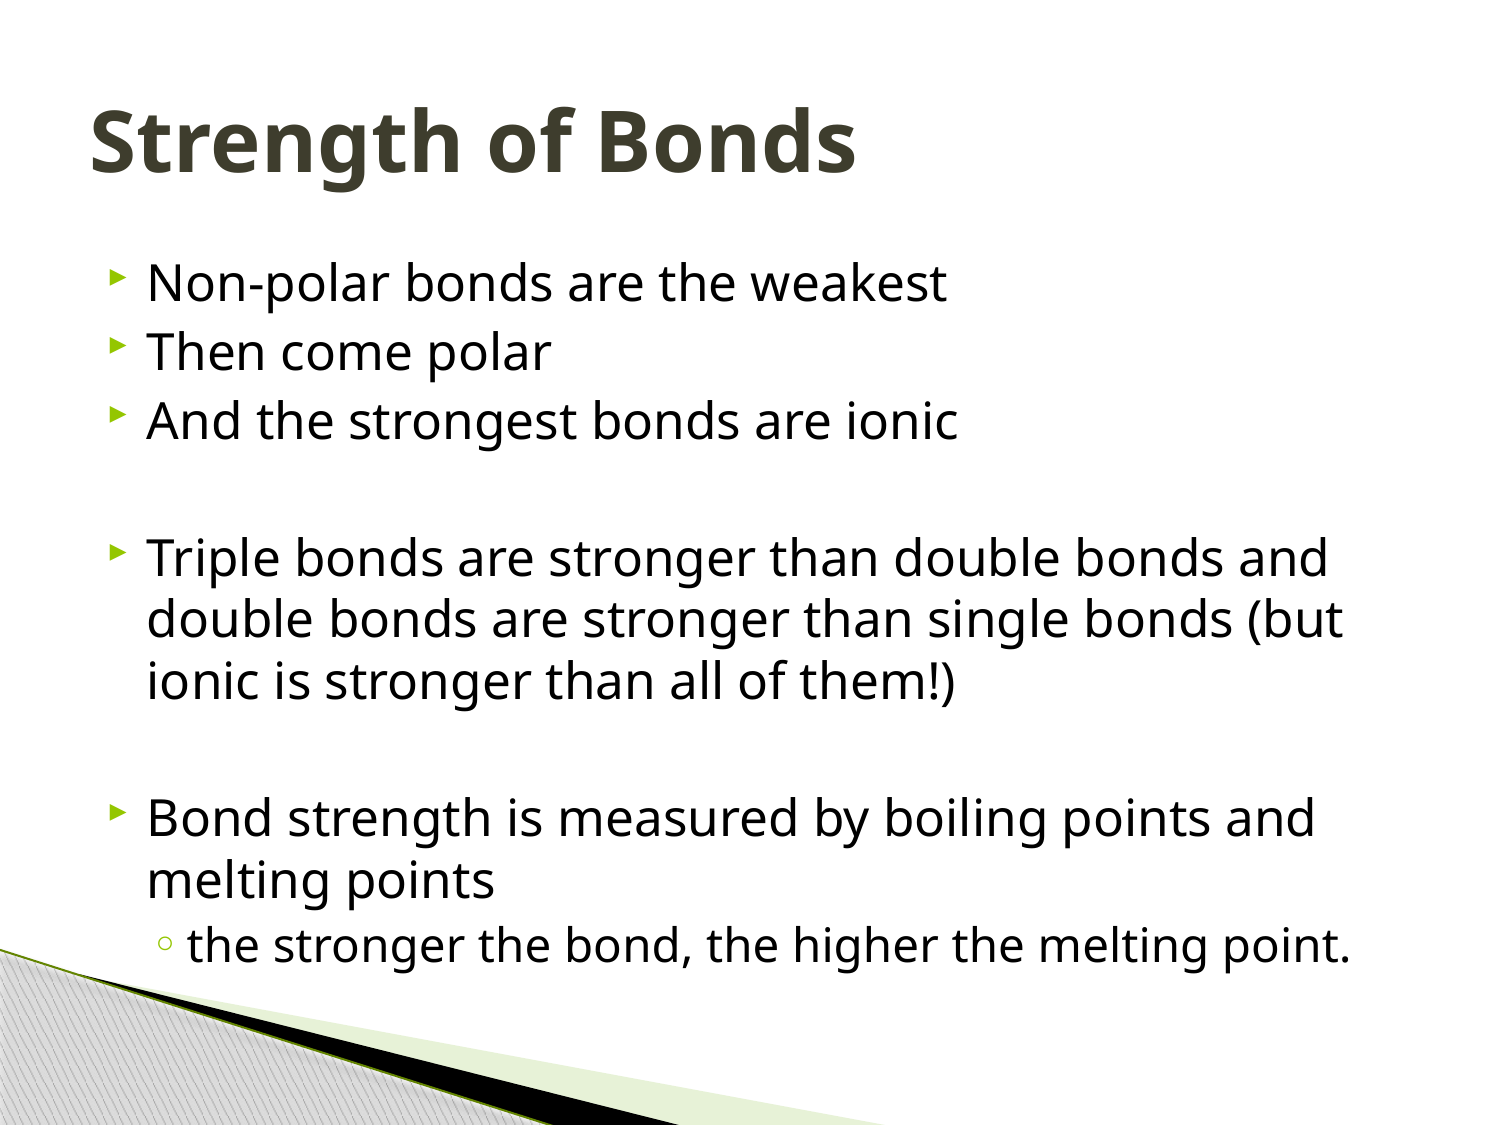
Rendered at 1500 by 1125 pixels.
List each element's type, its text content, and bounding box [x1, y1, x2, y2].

title Strength of Bonds [75, 45, 1425, 233]
list Non-polar bonds are the weakest Then come polar And the strongest bonds are ionic Triple bonds are stronger than double bonds and double bonds are stronger than single bonds (but ionic is stronger than all of them!) Bond strength is measured by boiling points and melting points the stronger the bond, the higher the melting point. [75, 243, 1425, 986]
